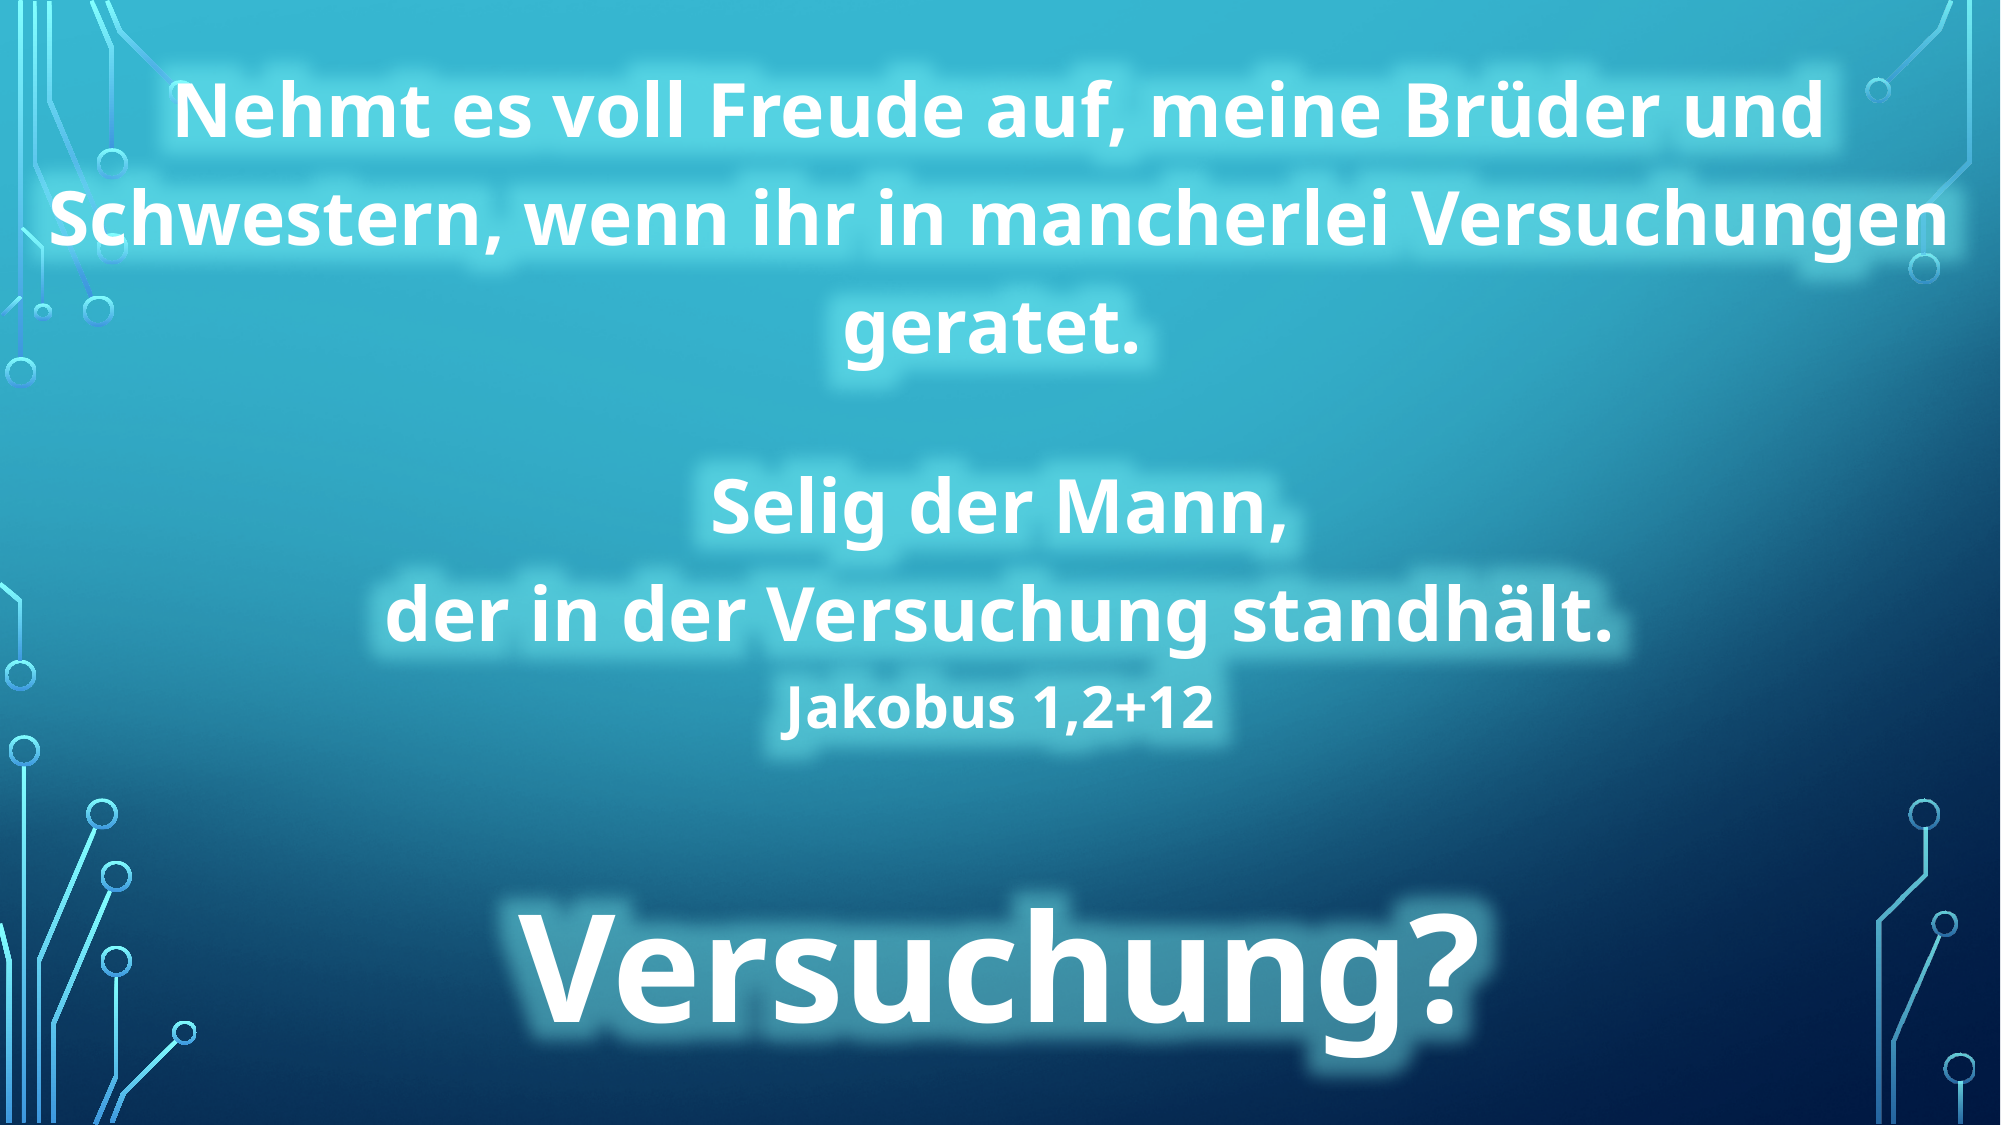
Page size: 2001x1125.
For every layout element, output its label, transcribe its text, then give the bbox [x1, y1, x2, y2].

text_box Nehmt es voll Freude auf, meine Brüder und Schwestern, wenn ihr in mancherlei Versuchungen geratet. Selig der Mann, der in der Versuchung standhält. Jakobus 1,2+12 Versuchung? [0, 37, 2000, 1060]
